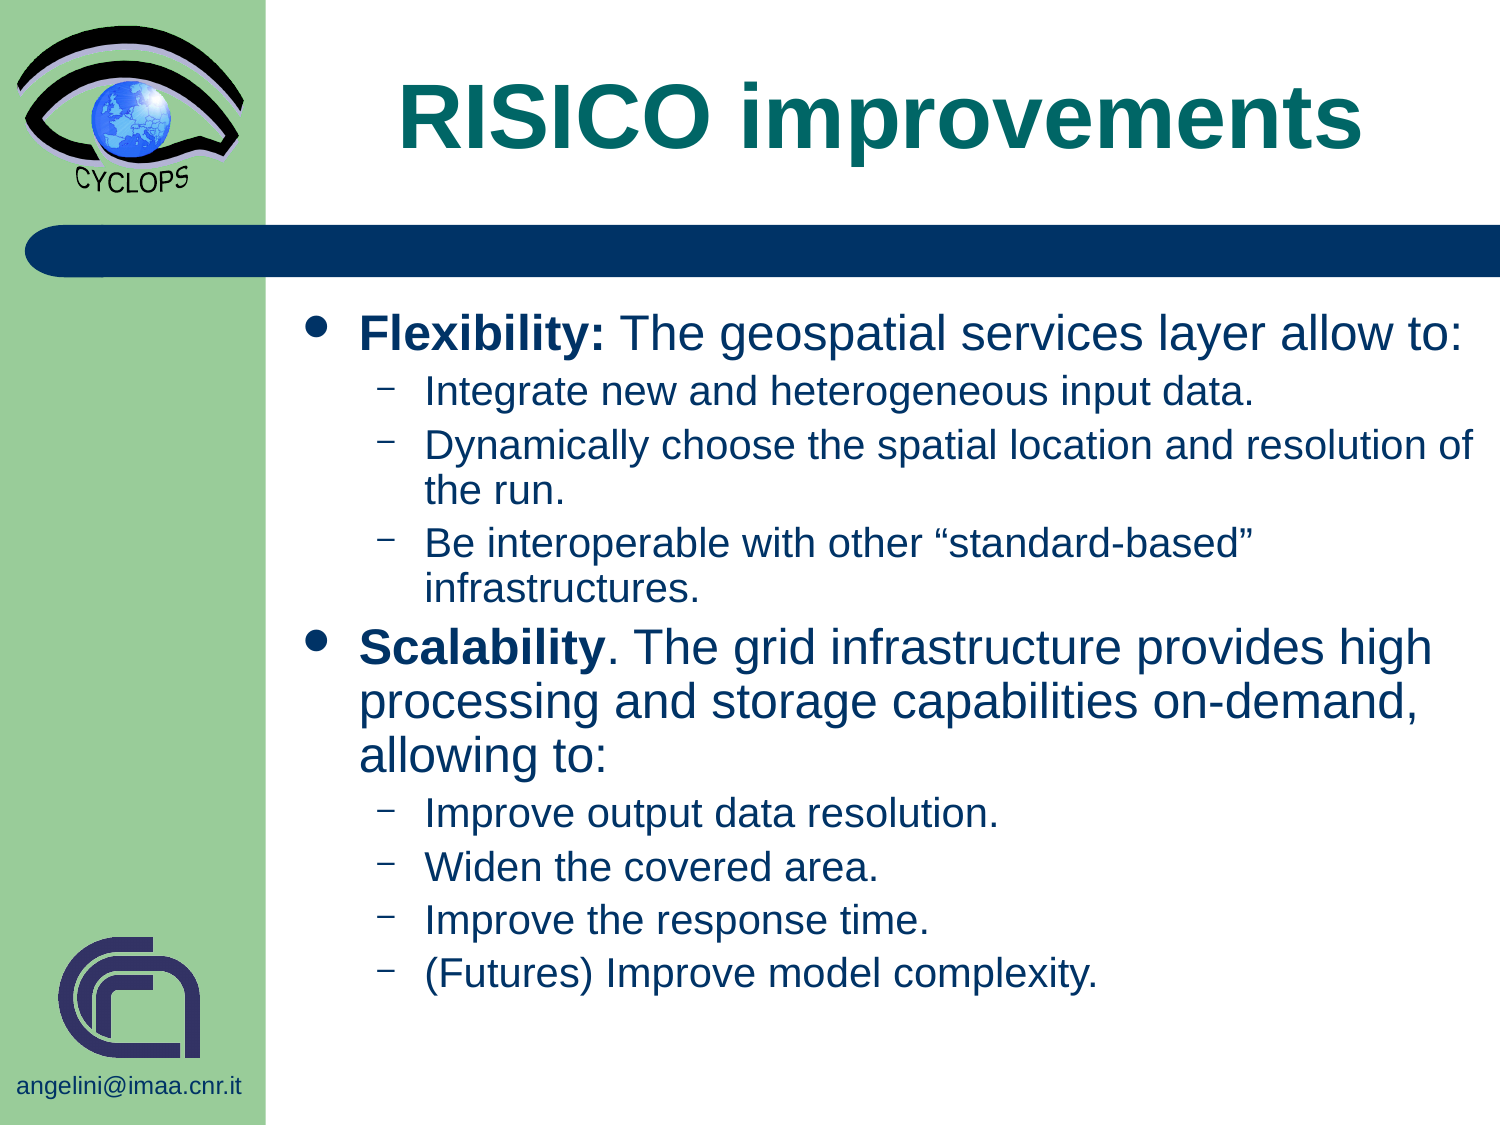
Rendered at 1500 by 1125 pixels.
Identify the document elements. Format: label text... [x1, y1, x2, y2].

picture [17, 24, 245, 170]
list Flexibility: The geospatial services layer allow to: Integrate new and heterogeneous input data. Dynamically choose the spatial location and resolution of the run. Be interoperable with other “standard-based” infrastructures. Scalability. The grid infrastructure provides high processing and storage capabilities on-demand, allowing to: Improve output data resolution. Widen the covered area. Improve the response time. (Futures) Improve model complexity. [287, 299, 1500, 1088]
title RISICO improvements [287, 24, 1476, 213]
picture [58, 937, 200, 1058]
